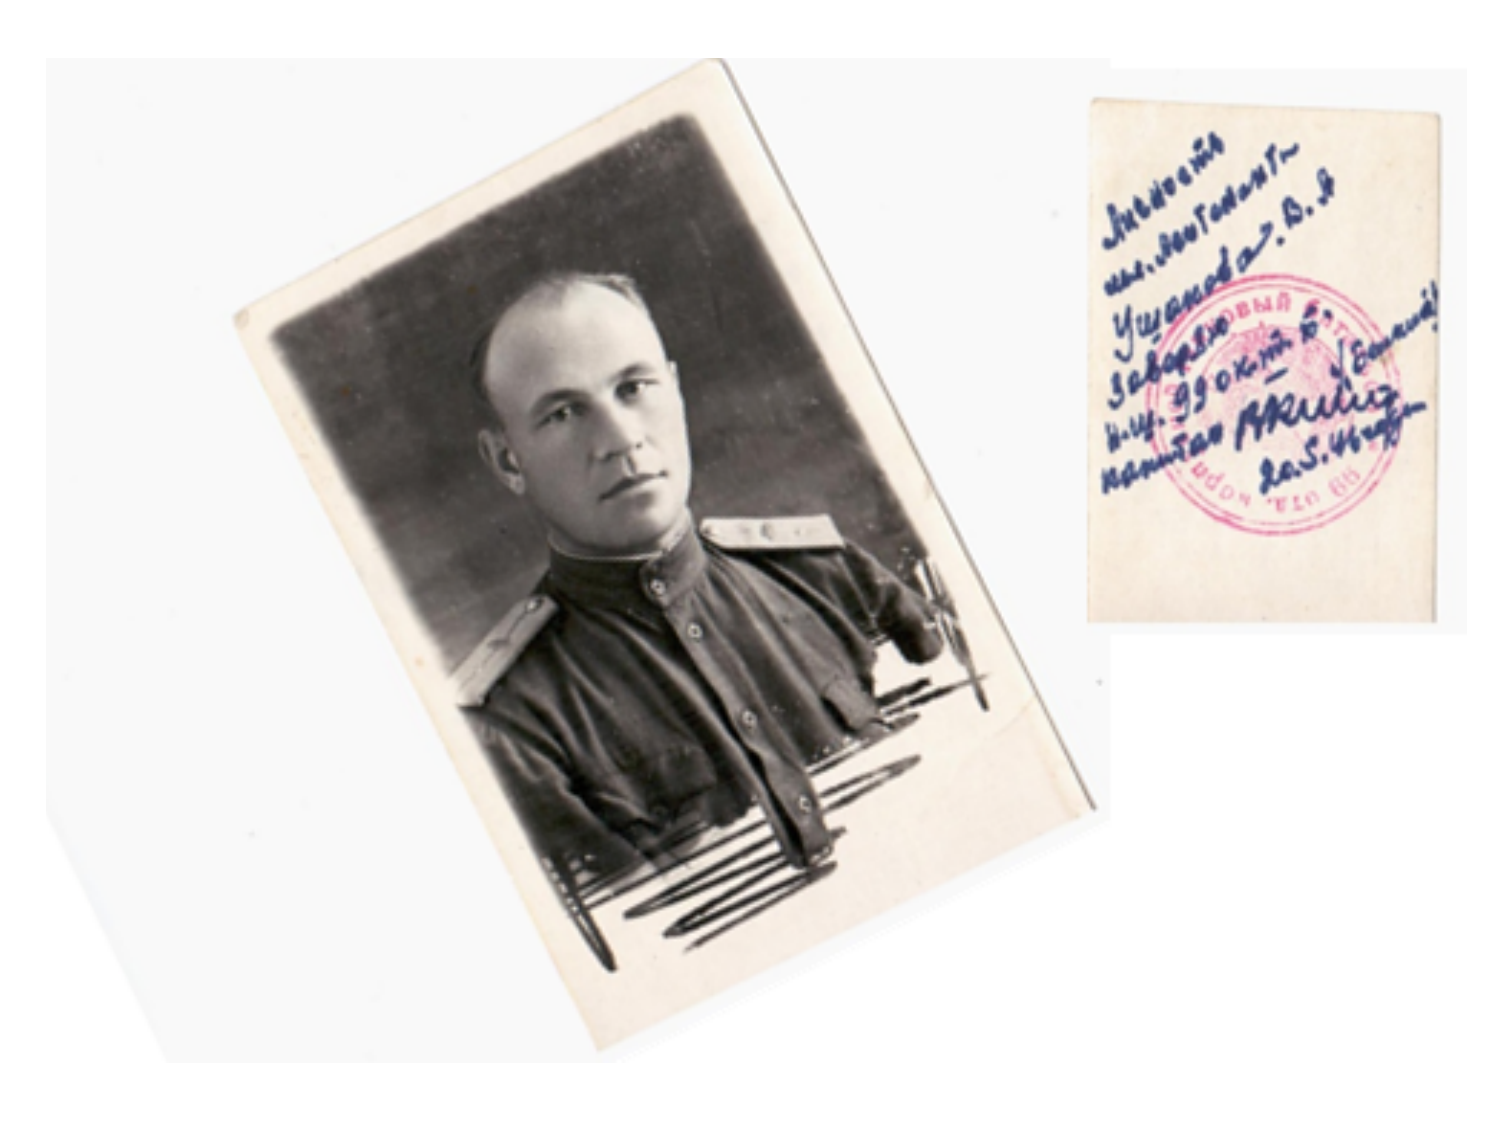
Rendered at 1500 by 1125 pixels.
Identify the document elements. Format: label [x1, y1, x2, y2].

picture [46, 58, 1468, 1063]
